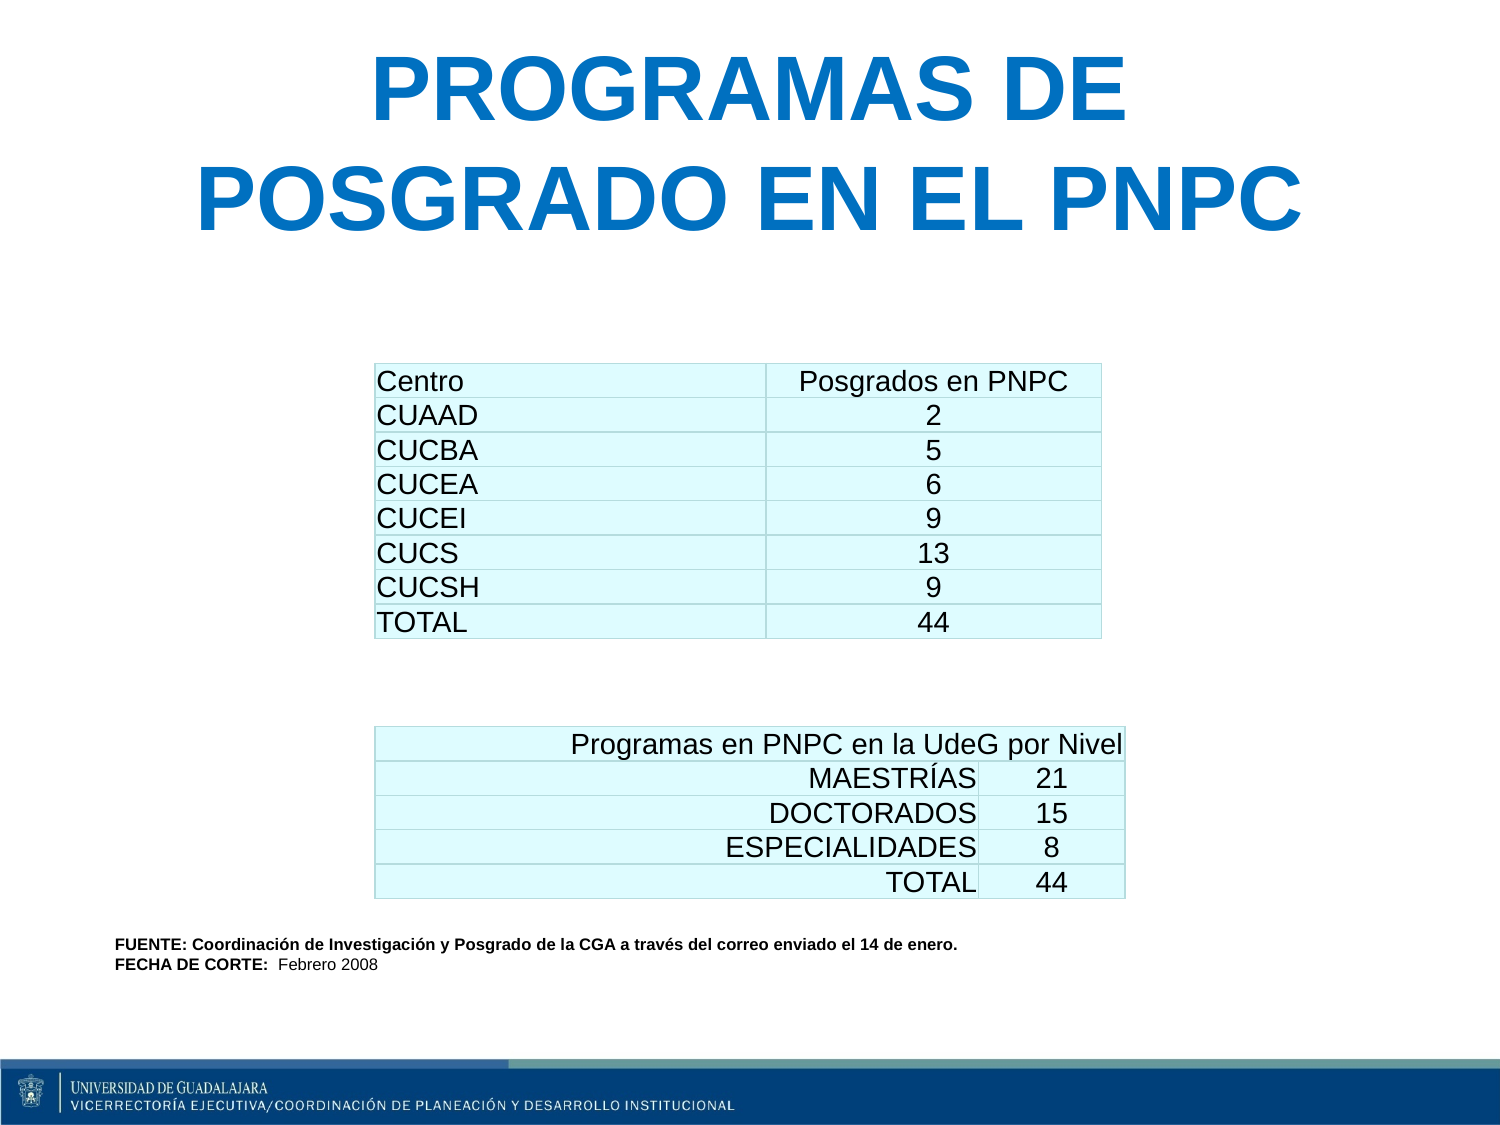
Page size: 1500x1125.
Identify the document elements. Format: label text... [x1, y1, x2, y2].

table_header Programas en PNPC en la UdeG por Nivel [376, 727, 1124, 760]
table_cell DOCTORADOS [376, 796, 978, 829]
table_cell 2 [767, 398, 1101, 431]
table_cell 15 [979, 796, 1124, 829]
table_cell CUCEI [376, 501, 765, 534]
table_cell 6 [767, 467, 1101, 500]
table_cell 9 [767, 570, 1101, 603]
table_cell 13 [767, 536, 1101, 569]
table_cell TOTAL [376, 605, 765, 638]
table_cell CUCSH [376, 570, 765, 603]
table_cell CUCS [376, 536, 765, 569]
table_cell MAESTRÍAS [376, 762, 978, 795]
table_cell CUCBA [376, 433, 765, 466]
table_header Centro [376, 364, 765, 397]
table_cell TOTAL [376, 865, 978, 898]
table_cell 8 [979, 830, 1124, 863]
picture [0, 0, 1500, 1125]
table_cell 5 [767, 433, 1101, 466]
table_cell CUCEA [376, 467, 765, 500]
title Programas de posgrado en el PNPC [74, 44, 1426, 233]
table_cell 44 [979, 865, 1124, 898]
table_cell 9 [767, 501, 1101, 534]
table_cell CUAAD [376, 398, 765, 431]
table_cell 44 [767, 605, 1101, 638]
table_cell 21 [979, 762, 1124, 795]
table_cell ESPECIALIDADES [376, 830, 978, 863]
table_header Posgrados en PNPC [767, 364, 1101, 397]
text_box FUENTE: Coordinación de Investigación y Posgrado de la CGA a través del correo enviado el 14 de enero. FECHA DE CORTE: Febrero 2008 [100, 926, 1376, 981]
